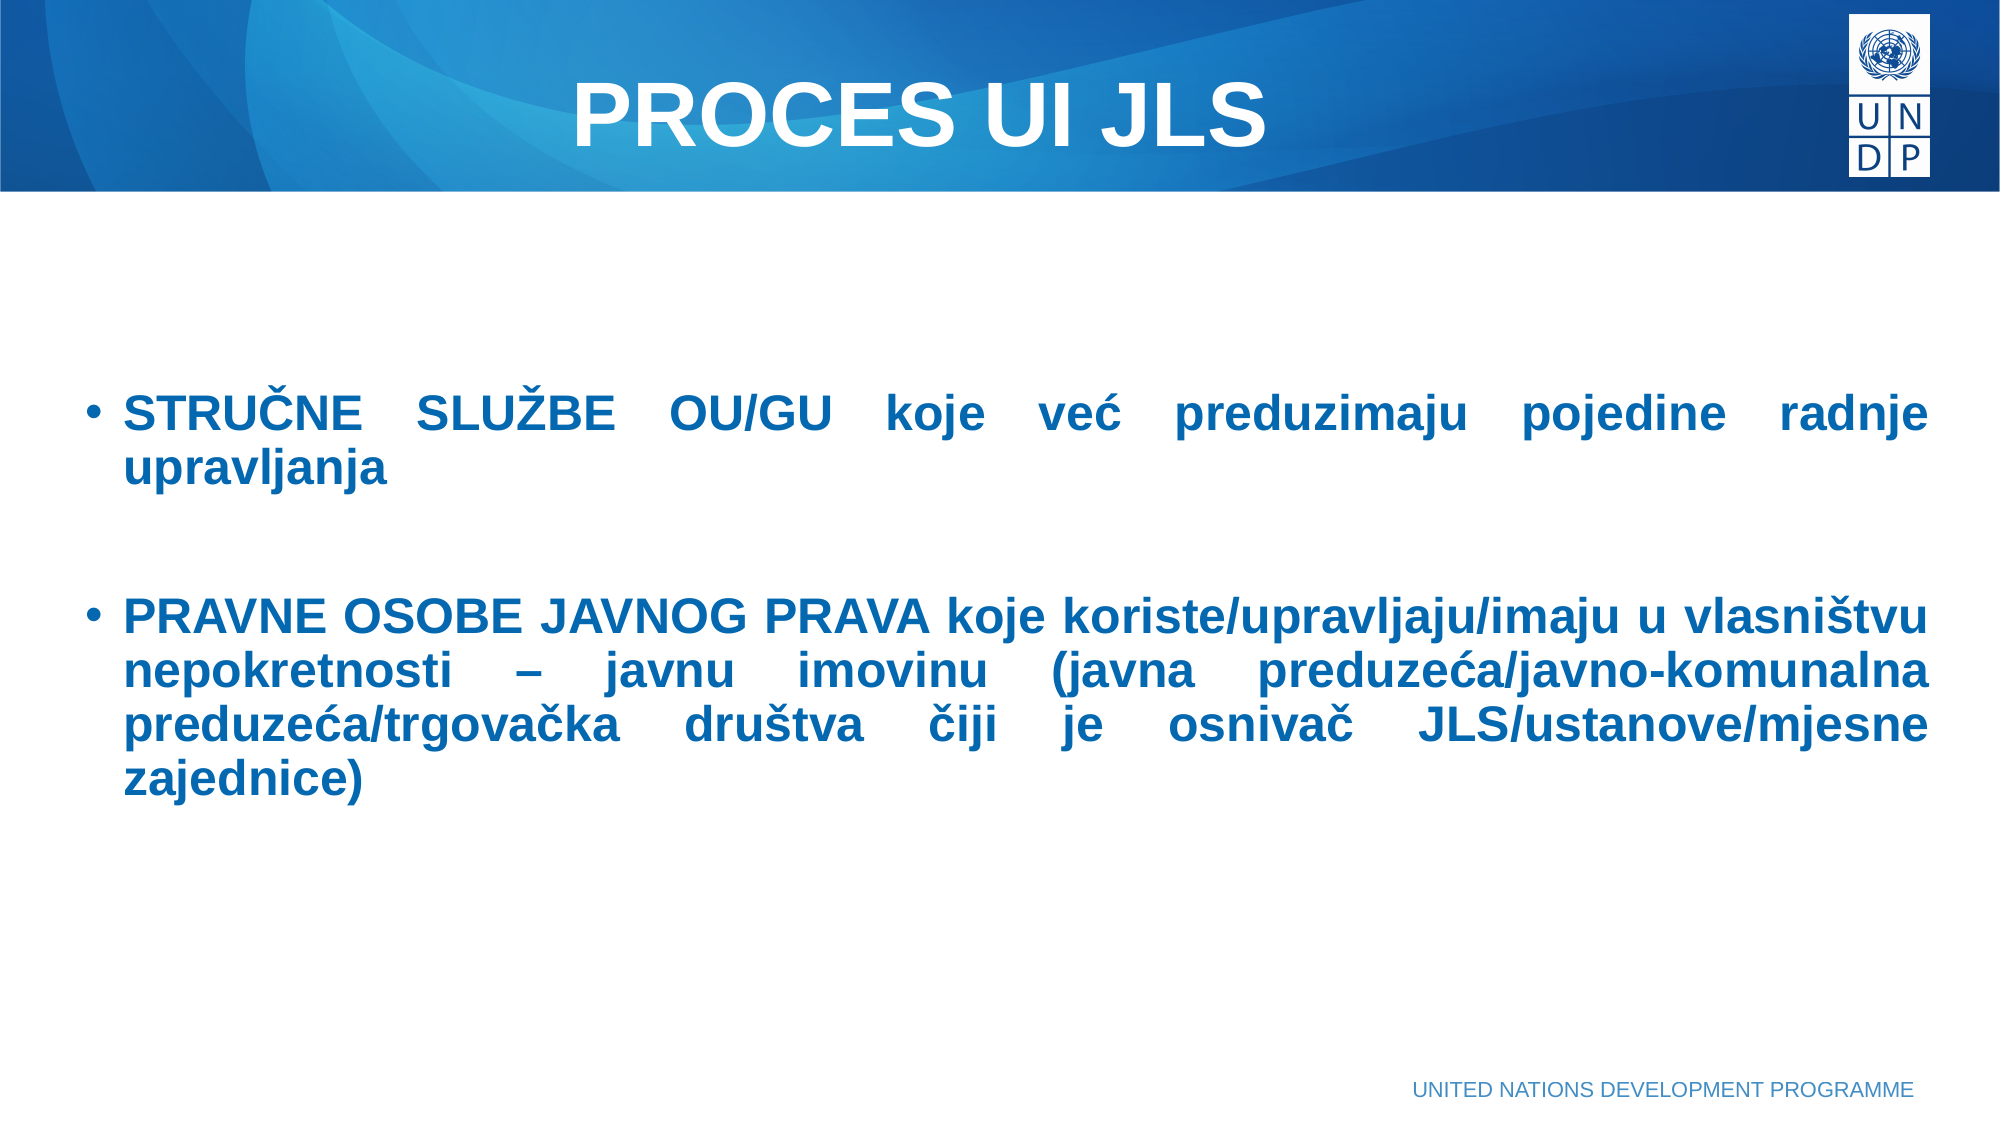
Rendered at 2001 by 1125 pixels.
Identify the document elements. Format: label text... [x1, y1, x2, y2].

title PROCES UI JLS [70, 40, 1796, 174]
picture [0, 0, 2000, 192]
list STRUČNE SLUŽBE OU/GU koje već preduzimaju pojedine radnje upravljanja PRAVNE OSOBE JAVNOG PRAVA koje koriste/upravljaju/imaju u vlasništvu nepokretnosti – javnu imovinu (javna preduzeća/javno-komunalna preduzeća/trgovačka društva čiji je osnivač JLS/ustanove/mjesne zajednice) [70, 223, 1946, 1062]
